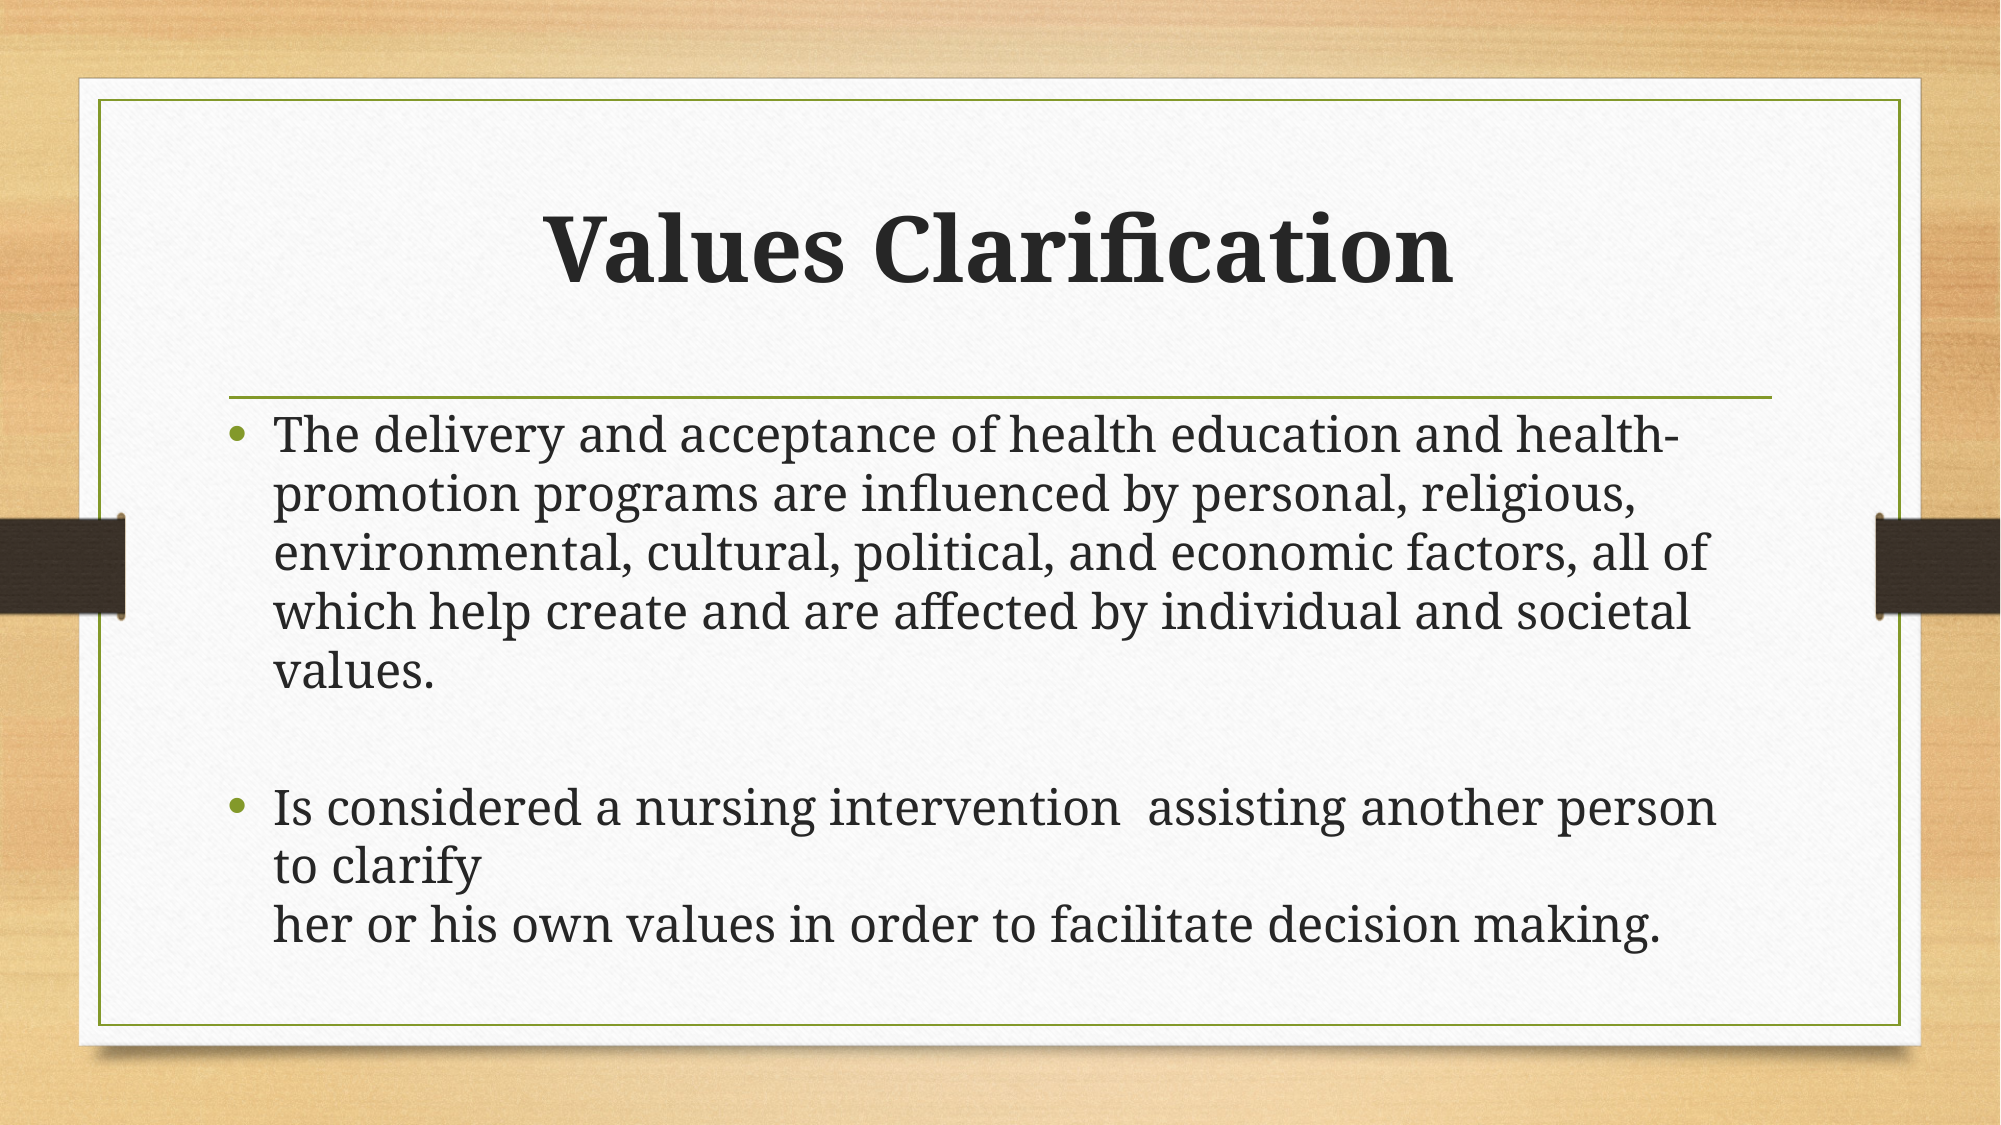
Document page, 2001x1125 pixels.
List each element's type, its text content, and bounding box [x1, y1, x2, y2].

list The delivery and acceptance of health education and health-promotion programs are influenced by personal, religious, environmental, cultural, political, and economic factors, all of which help create and are affected by individual and societal values. Is considered a nursing intervention assisting another person to clarify her or his own values in order to facilitate decision making. [212, 396, 1788, 964]
picture [0, 0, 2001, 1125]
title Values Clarification [212, 161, 1788, 332]
